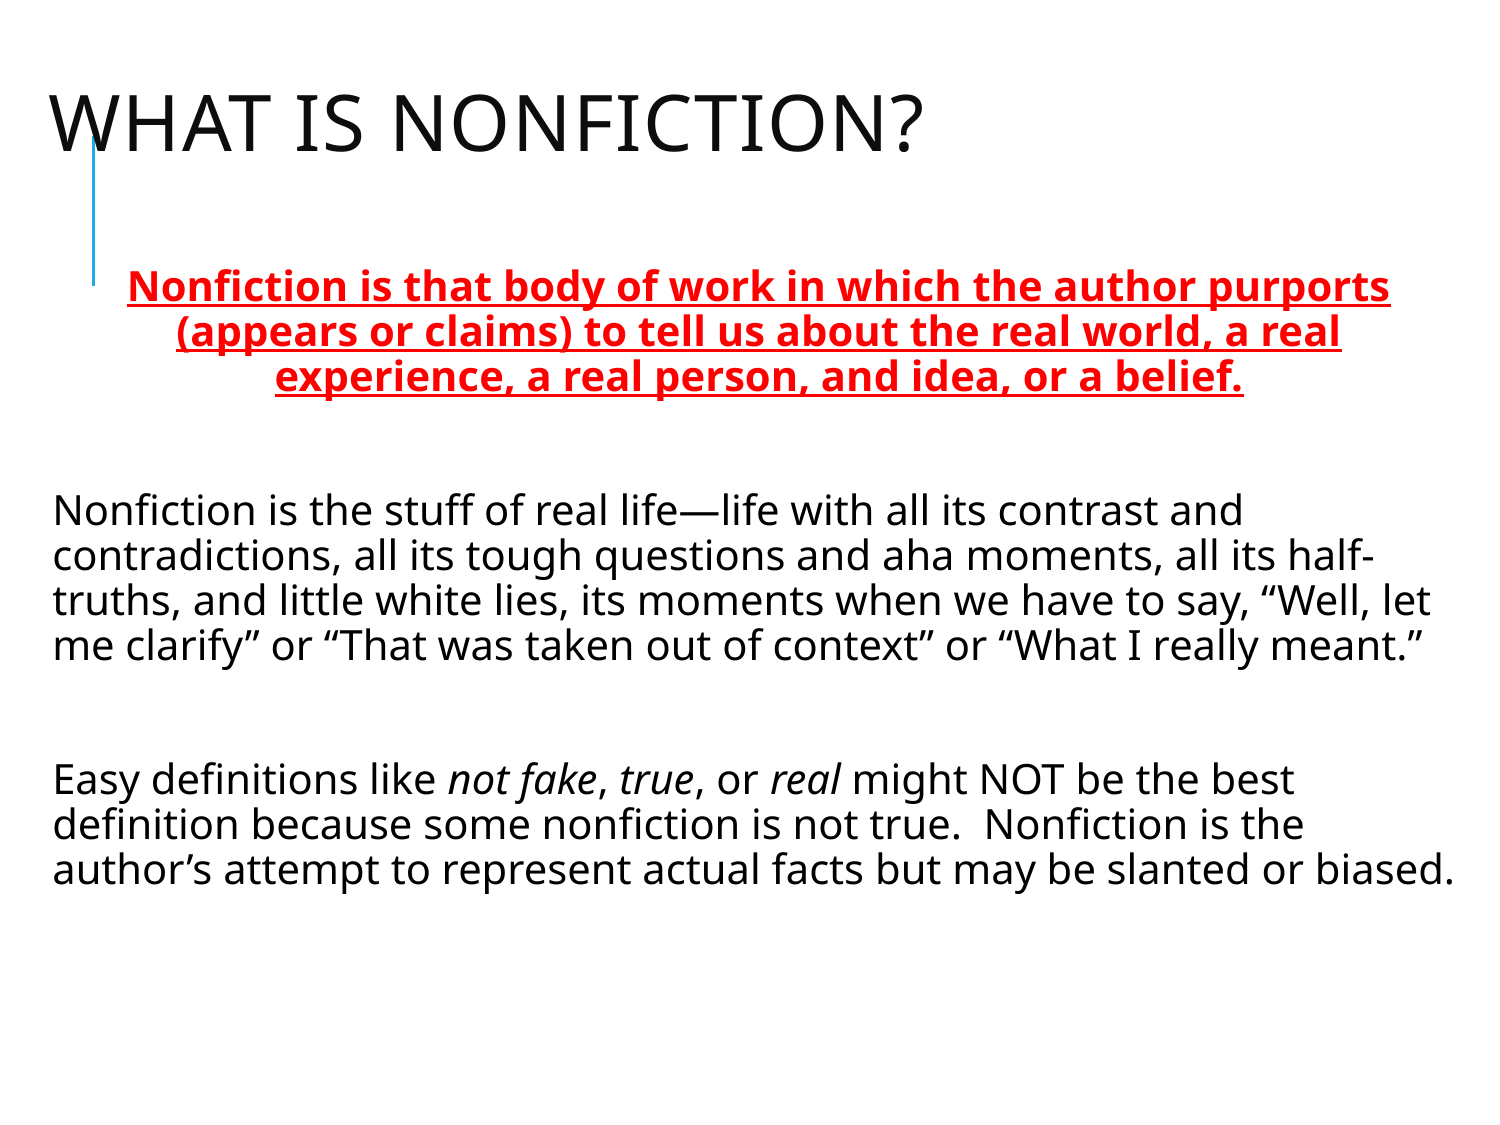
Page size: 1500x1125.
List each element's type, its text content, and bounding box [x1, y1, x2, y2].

title What is NonFiction? [33, 0, 1322, 257]
list Nonfiction is that body of work in which the author purports (appears or claims) to tell us about the real world, a real experience, a real person, and idea, or a belief. Nonfiction is the stuff of real life—life with all its contrast and contradictions, all its tough questions and aha moments, all its half-truths, and little white lies, its moments when we have to say, “Well, let me clarify” or “That was taken out of context” or “What I really meant.” Easy definitions like not fake, true, or real might NOT be the best definition because some nonfiction is not true. Nonfiction is the author’s attempt to represent actual facts but may be slanted or biased. [33, 257, 1474, 1035]
